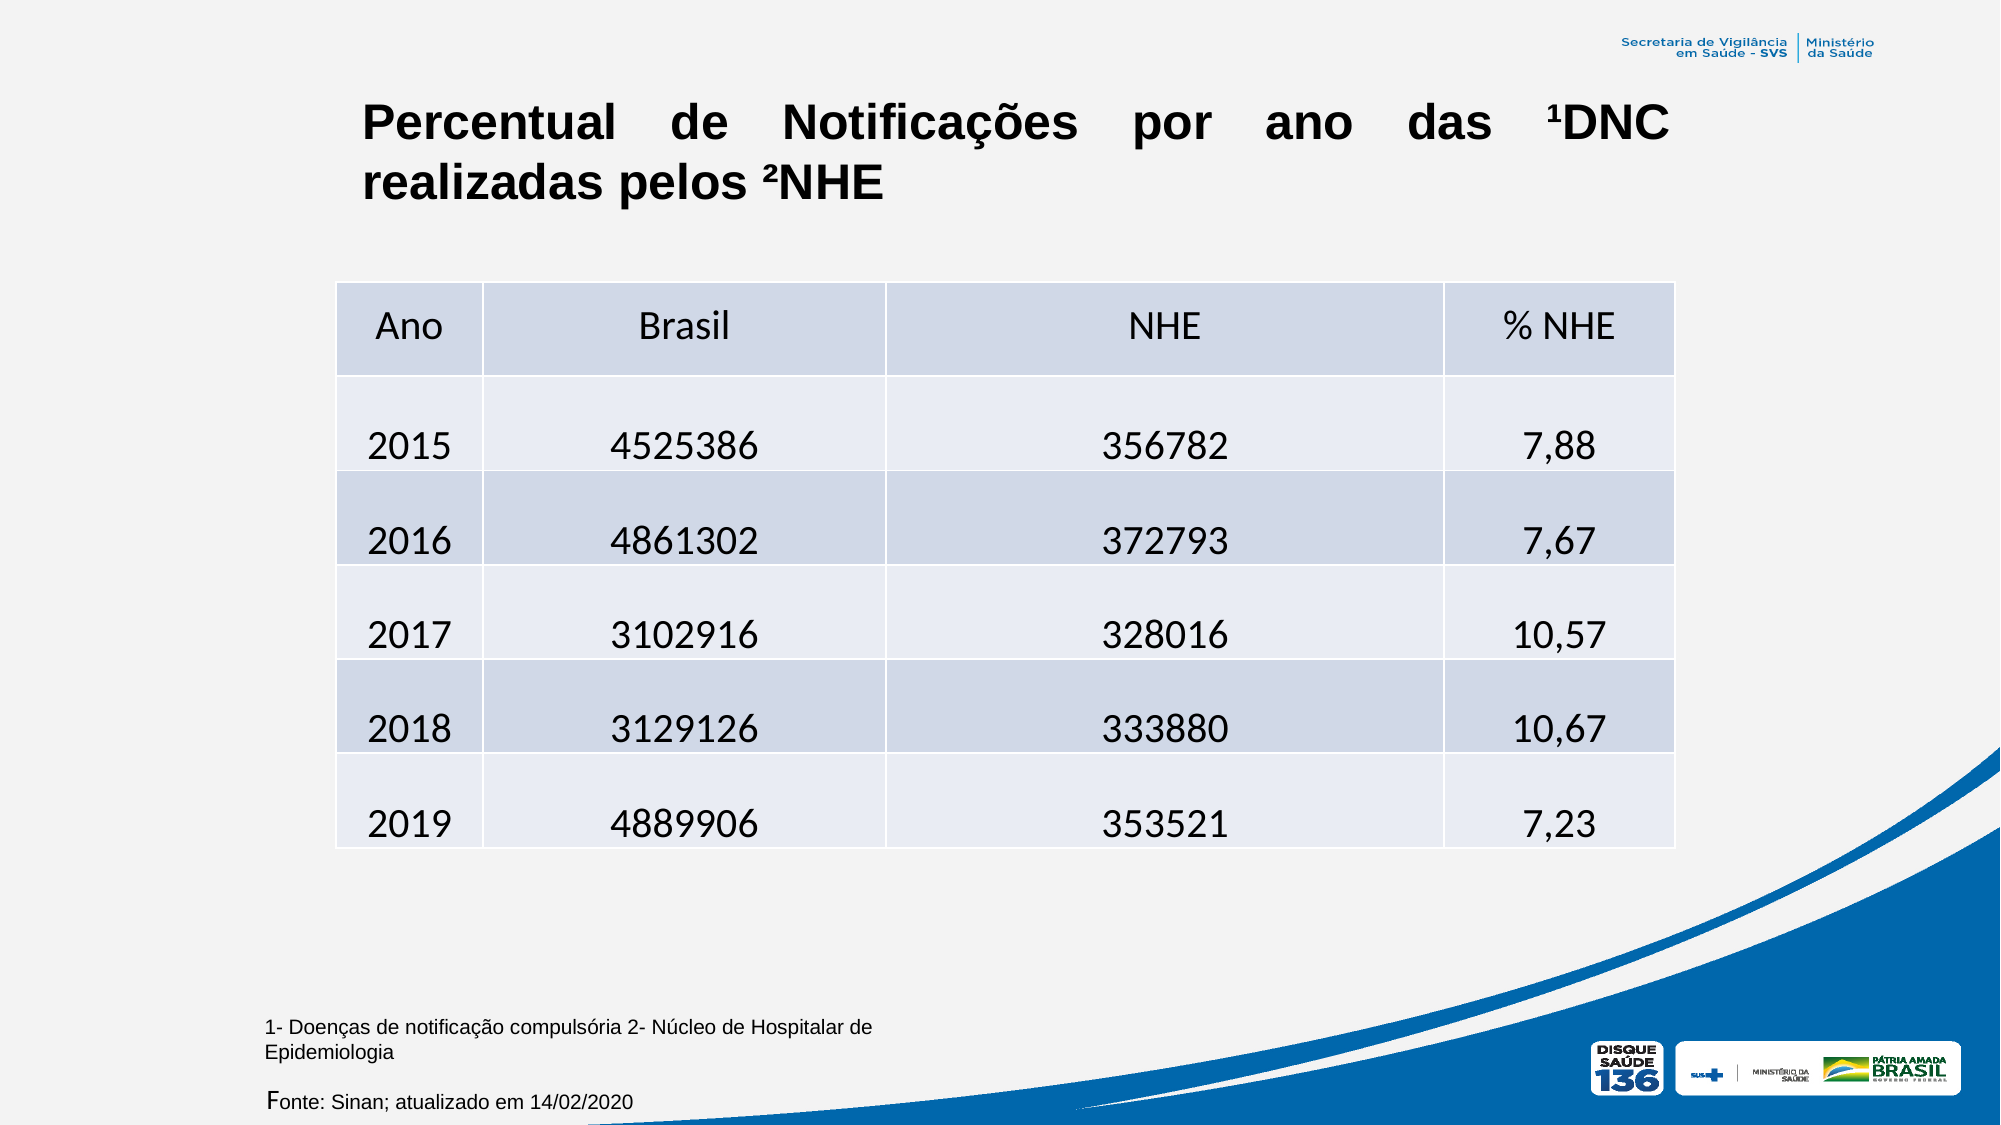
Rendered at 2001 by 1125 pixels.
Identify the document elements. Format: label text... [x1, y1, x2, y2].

table_cell 333880 [887, 660, 1443, 752]
table_cell 4889906 [484, 754, 885, 847]
table_cell 356782 [887, 377, 1443, 470]
table_header % NHE [1445, 283, 1674, 375]
text_box Percentual de Notificações por ano das ¹DNC realizadas pelos ²NHE [347, 81, 1687, 217]
table_cell 3102916 [484, 566, 885, 658]
table_cell 372793 [887, 471, 1443, 564]
table_cell 2015 [337, 377, 482, 470]
table_cell 2018 [337, 660, 482, 752]
table_cell 3129126 [484, 660, 885, 752]
table_cell 10,67 [1445, 660, 1674, 752]
table_cell 353521 [887, 754, 1443, 847]
table_cell 7,23 [1445, 754, 1674, 847]
table_cell 2017 [337, 566, 482, 658]
table_cell 2016 [337, 471, 482, 564]
table_header Ano [337, 283, 482, 375]
table_header Brasil [484, 283, 885, 375]
table_cell 7,88 [1445, 377, 1674, 470]
table_cell 2019 [337, 754, 482, 847]
table_cell 4861302 [484, 471, 885, 564]
text_box Fonte: Sinan; atualizado em 14/02/2020 [248, 1070, 652, 1125]
table_cell 328016 [887, 566, 1443, 658]
table_cell 7,67 [1445, 471, 1674, 564]
text_box 1- Doenças de notificação compulsória 2- Núcleo de Hospitalar de Epidemiologia [249, 1005, 907, 1071]
table_cell 4525386 [484, 377, 885, 470]
table_cell 10,57 [1445, 566, 1674, 658]
picture [0, 0, 2000, 1125]
table_header NHE [887, 283, 1443, 375]
